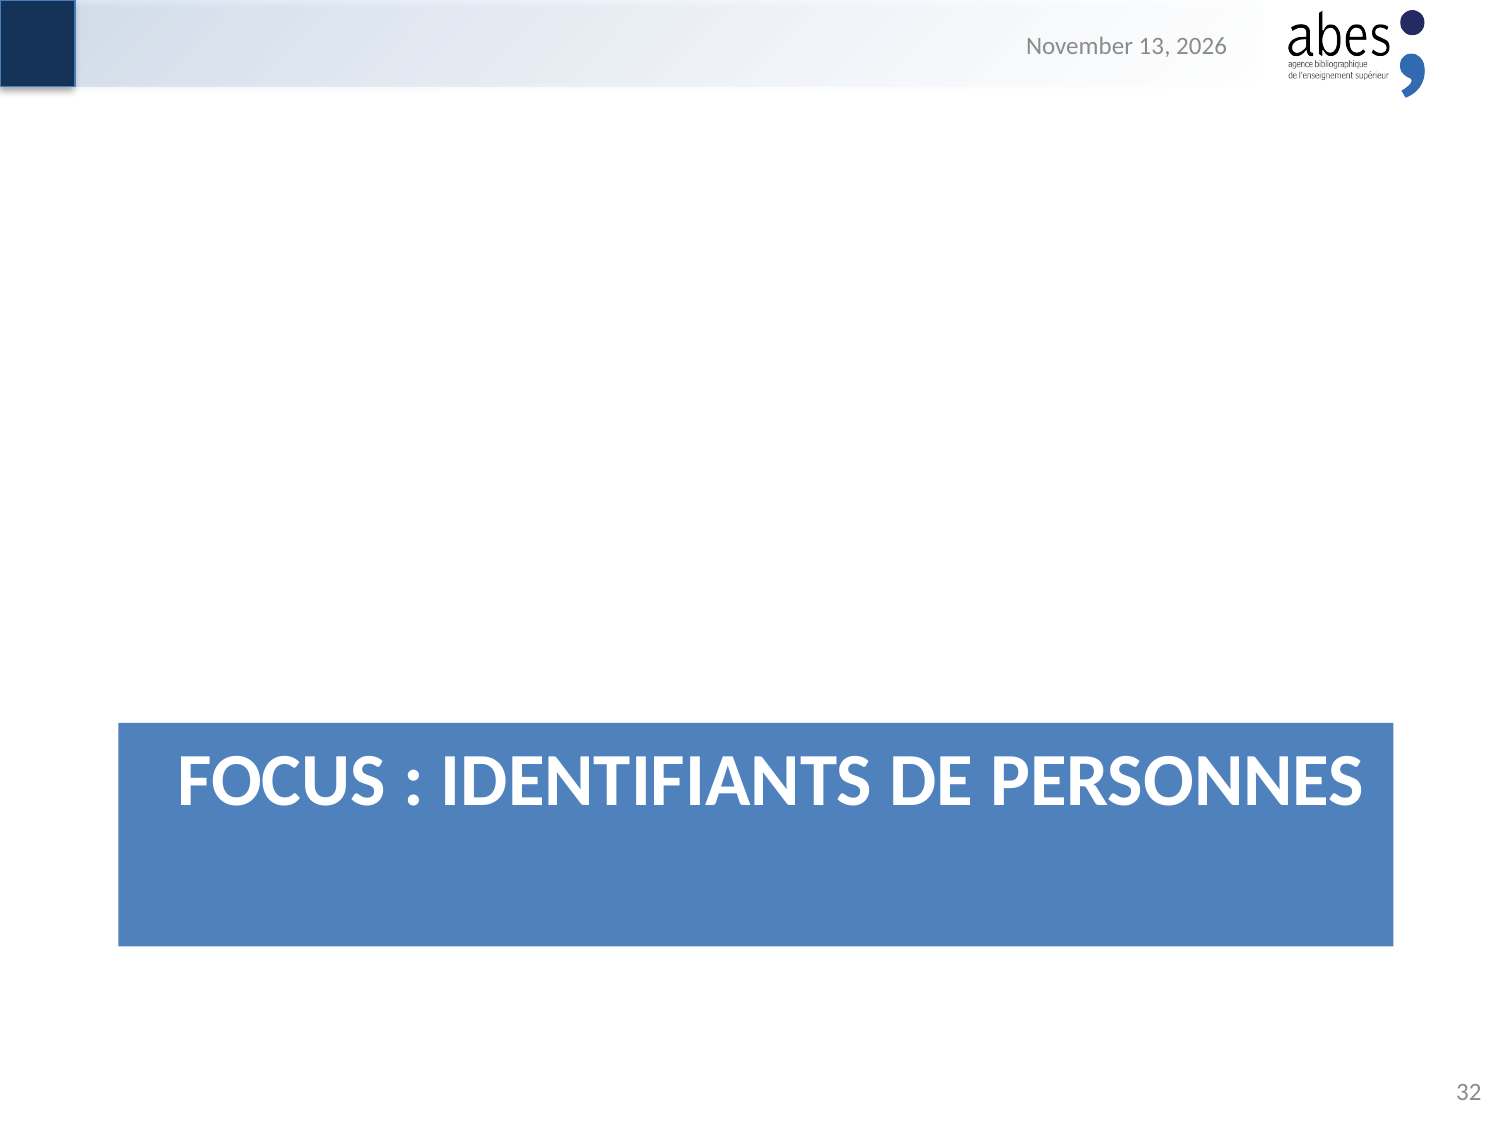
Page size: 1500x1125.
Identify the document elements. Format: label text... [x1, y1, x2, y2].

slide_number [1000, 14, 1243, 75]
title FOCUS : IDENTIFIANTS DE PERSONNES [118, 722, 1394, 947]
slide_number 32 [1424, 1060, 1497, 1121]
picture [1288, 10, 1425, 98]
